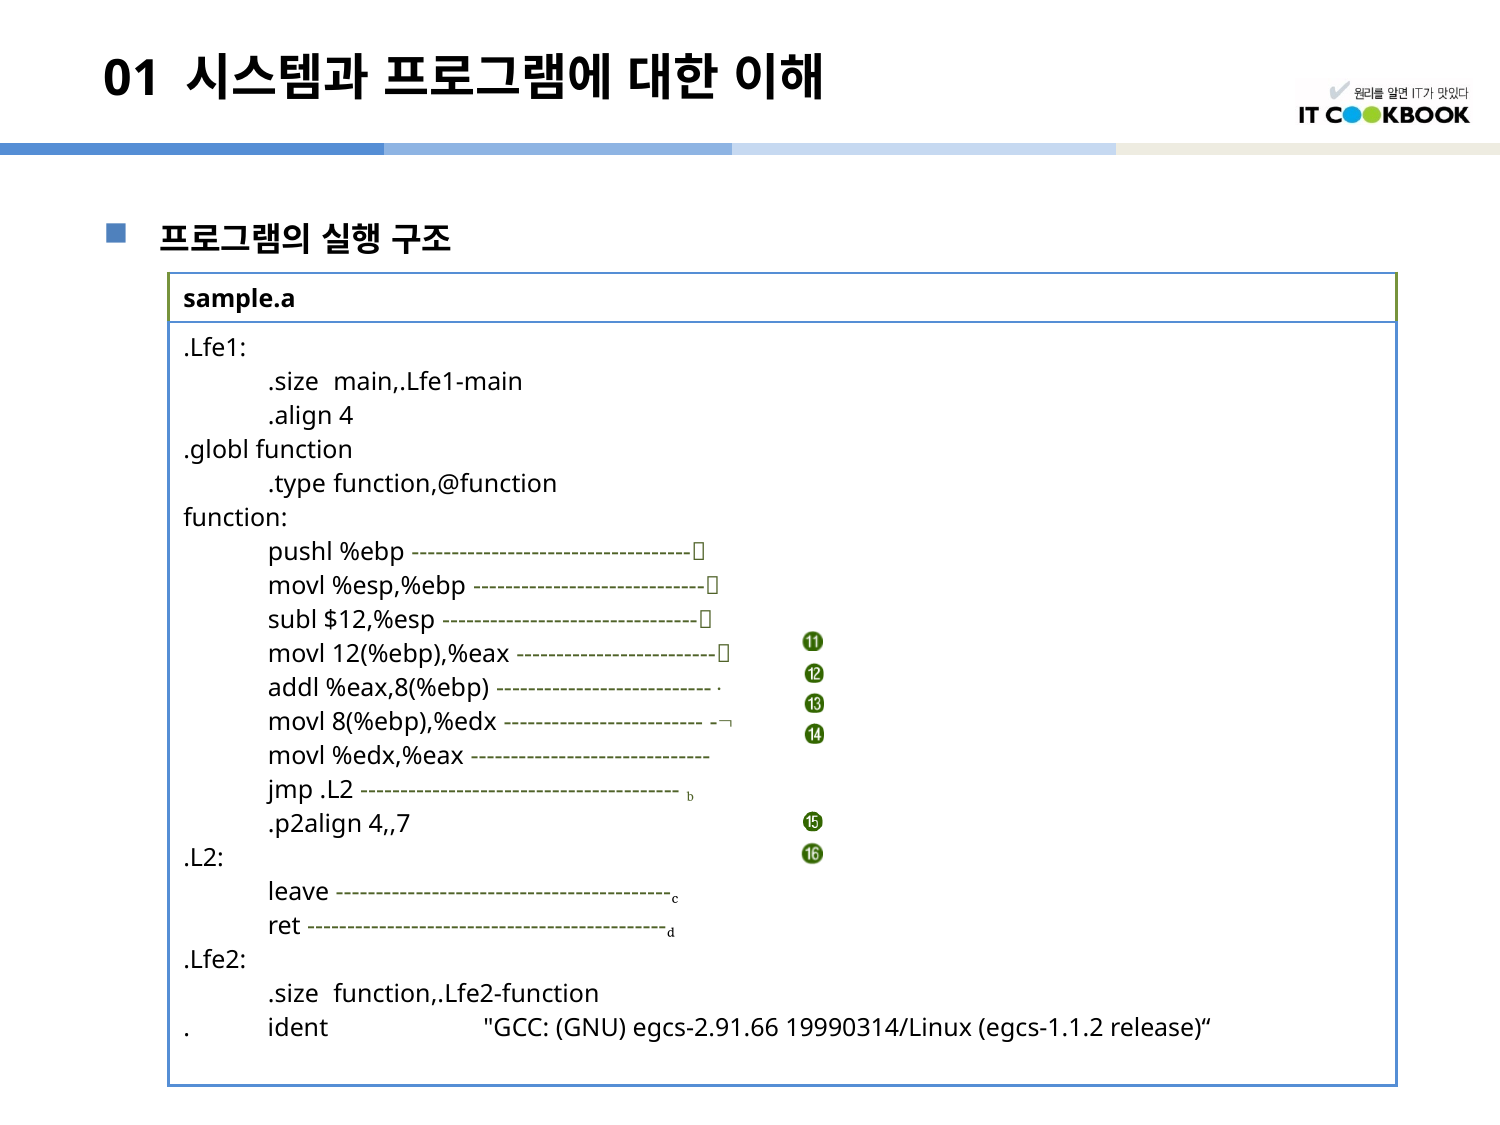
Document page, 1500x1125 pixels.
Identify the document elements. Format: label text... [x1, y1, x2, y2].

picture [802, 662, 825, 683]
title 01 시스템과 프로그램에 대한 이해 [88, 30, 1330, 121]
table_header sample.a [170, 274, 1395, 321]
picture [801, 631, 823, 652]
picture [801, 810, 823, 832]
picture [802, 723, 825, 744]
table_cell .Lfe1: .size main,.Lfe1-main .align 4 .globl function .type function,@function function: pushl %ebp ----------------------------------- movl %esp,%ebp ----------------------------- subl $12,%esp -------------------------------- movl 12(%ebp),%eax ------------------------- addl %eax,8(%ebp) --------------------------- movl 8(%ebp),%edx ------------------------- - movl %edx,%eax ------------------------------ jmp .L2 ----------------------------------------  .p2align 4,,7 .L2: leave ------------------------------------------ ret --------------------------------------------- .Lfe2: .size function,.Lfe2-function . ident "GCC: (GNU) egcs-2.91.66 19990314/Linux (egcs-1.1.2 release)“ [170, 323, 1395, 1084]
picture [801, 841, 823, 865]
picture [1295, 78, 1473, 125]
picture [802, 692, 825, 714]
list 프로그램의 실행 구조 [88, 190, 1436, 1077]
